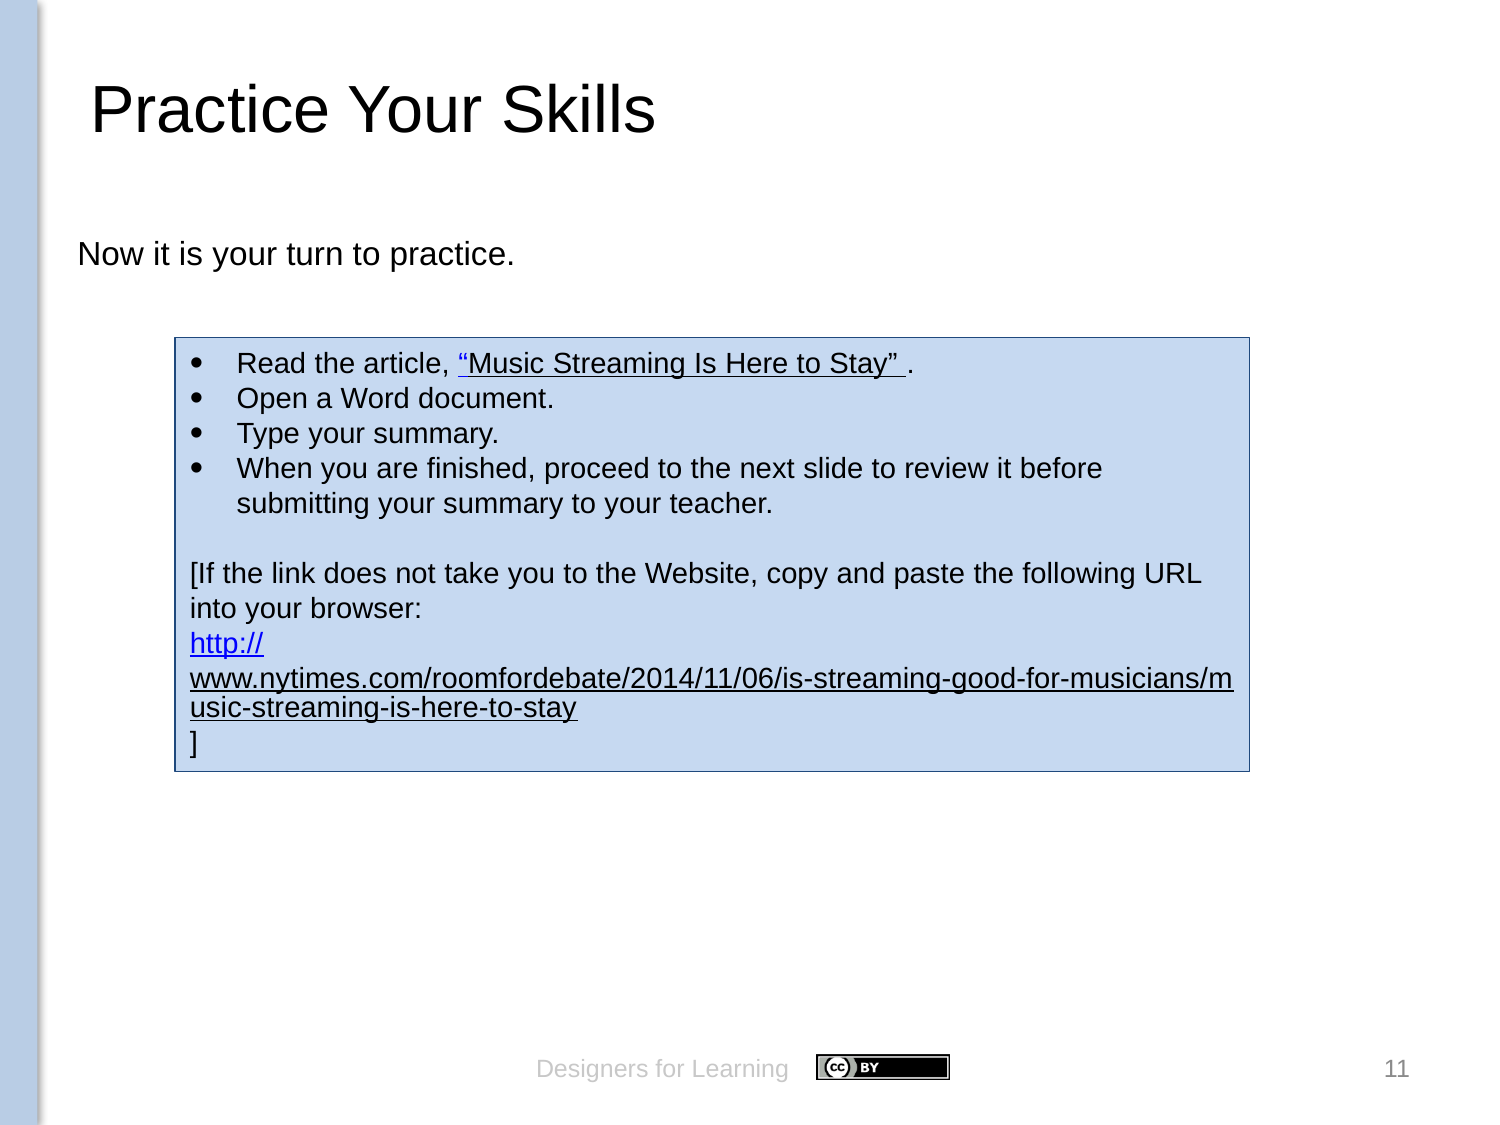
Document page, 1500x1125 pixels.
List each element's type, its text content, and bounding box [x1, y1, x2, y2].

text_box Read the article, “Music Streaming Is Here to Stay” . Open a Word document. Type your summary. When you are finished, proceed to the next slide to review it before submitting your summary to your teacher. [If the link does not take you to the Website, copy and paste the following URL into your browser: http://www.nytimes.com/roomfordebate/2014/11/06/is-streaming-good-for-musicians/music-streaming-is-here-to-stay] [174, 337, 1250, 772]
title Practice Your Skills [75, 12, 1425, 199]
list Now it is your turn to practice. [62, 224, 1413, 968]
footer Designers for Learning [516, 1037, 817, 1098]
slide_number 11 [1074, 1037, 1425, 1098]
picture [817, 1054, 950, 1080]
